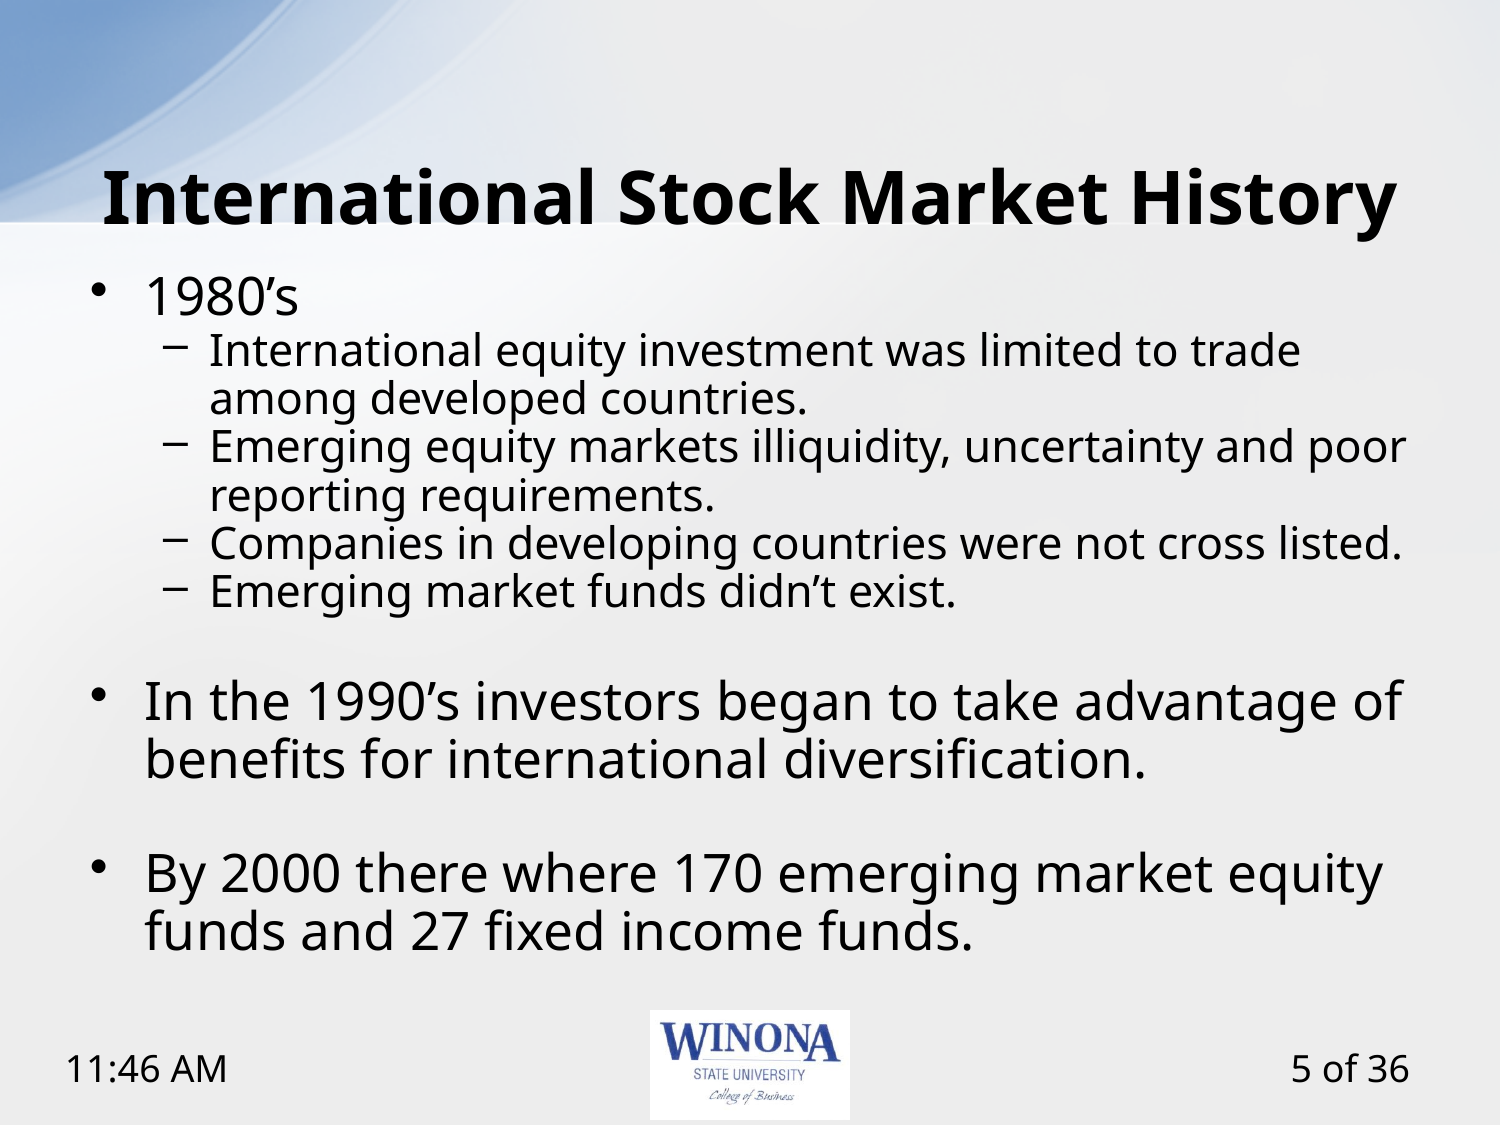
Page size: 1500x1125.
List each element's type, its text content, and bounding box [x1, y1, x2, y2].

picture [0, 0, 1500, 1125]
list 1980’s International equity investment was limited to trade among developed countries. Emerging equity markets illiquidity, uncertainty and poor reporting requirements. Companies in developing countries were not cross listed. Emerging market funds didn’t exist. In the 1990’s investors began to take advantage of benefits for international diversification. By 2000 there where 170 emerging market equity funds and 27 fixed income funds. [75, 262, 1425, 1005]
title International Stock Market History [75, 58, 1425, 247]
